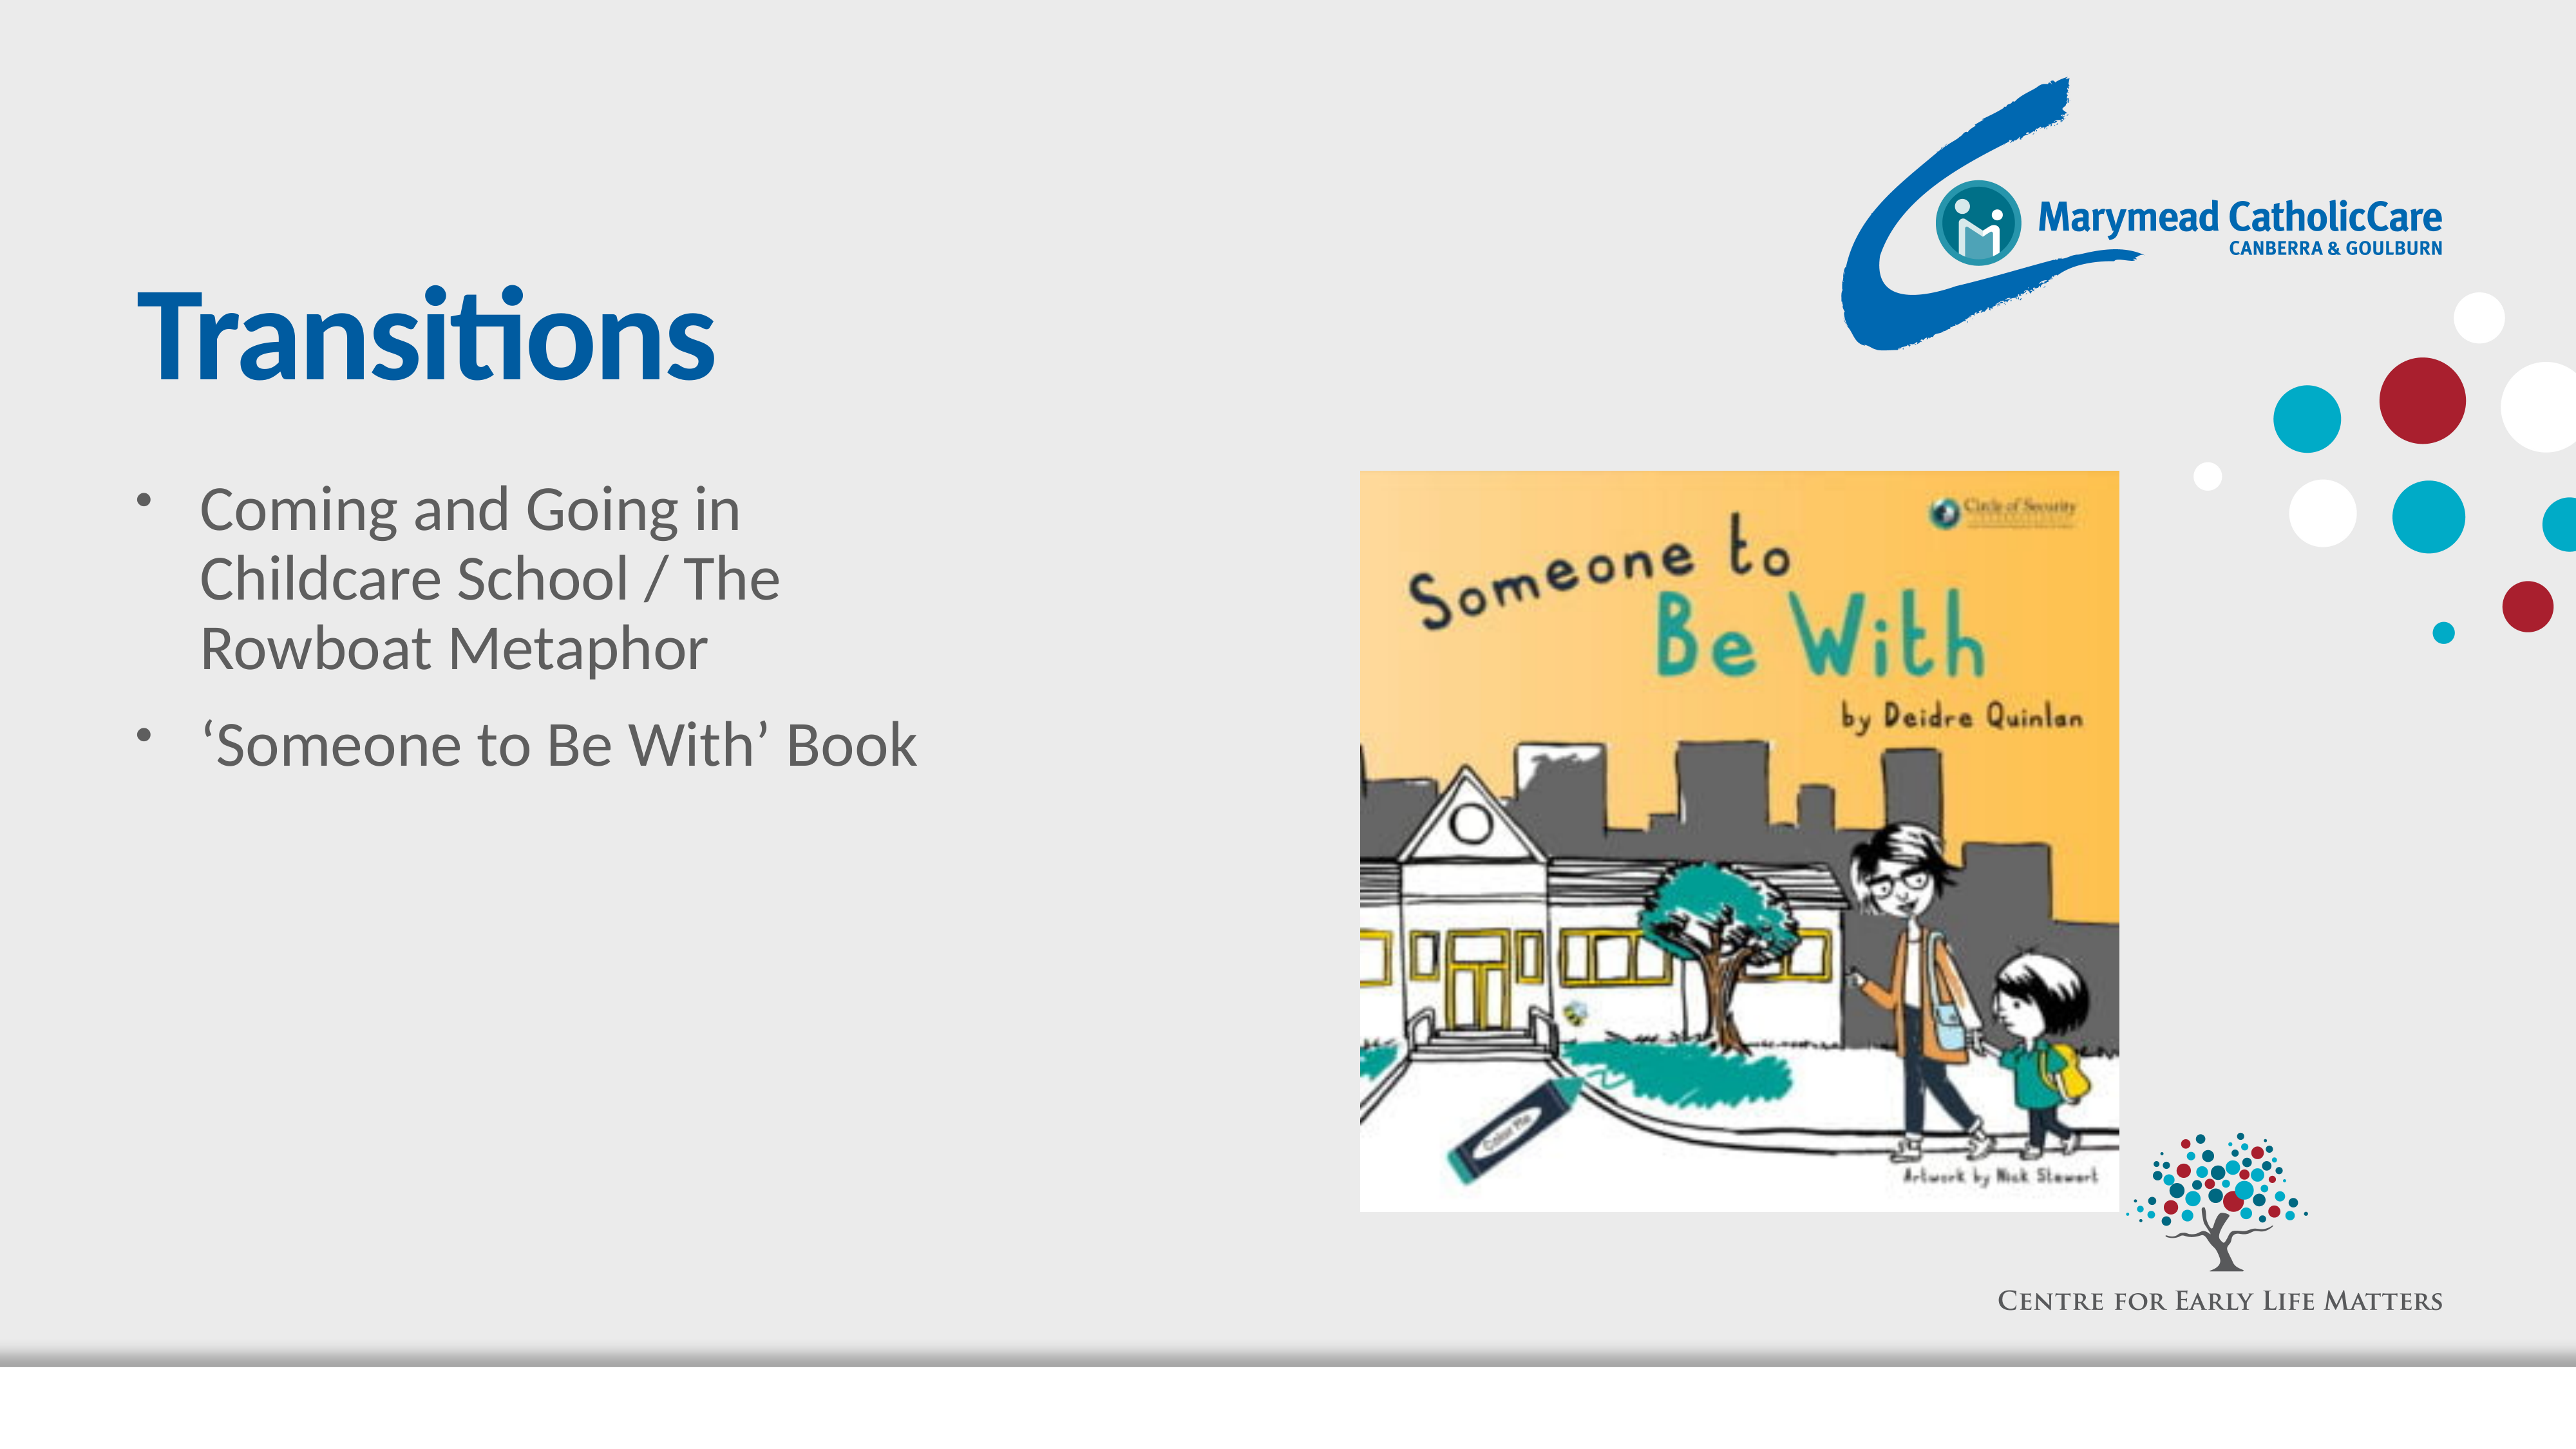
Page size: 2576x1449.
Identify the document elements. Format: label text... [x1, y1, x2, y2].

title Transitions [131, 270, 2453, 423]
list Coming and Going in Childcare School / The Rowboat Metaphor ‘Someone to Be With’ Book [131, 470, 991, 961]
picture [0, 0, 2576, 1449]
